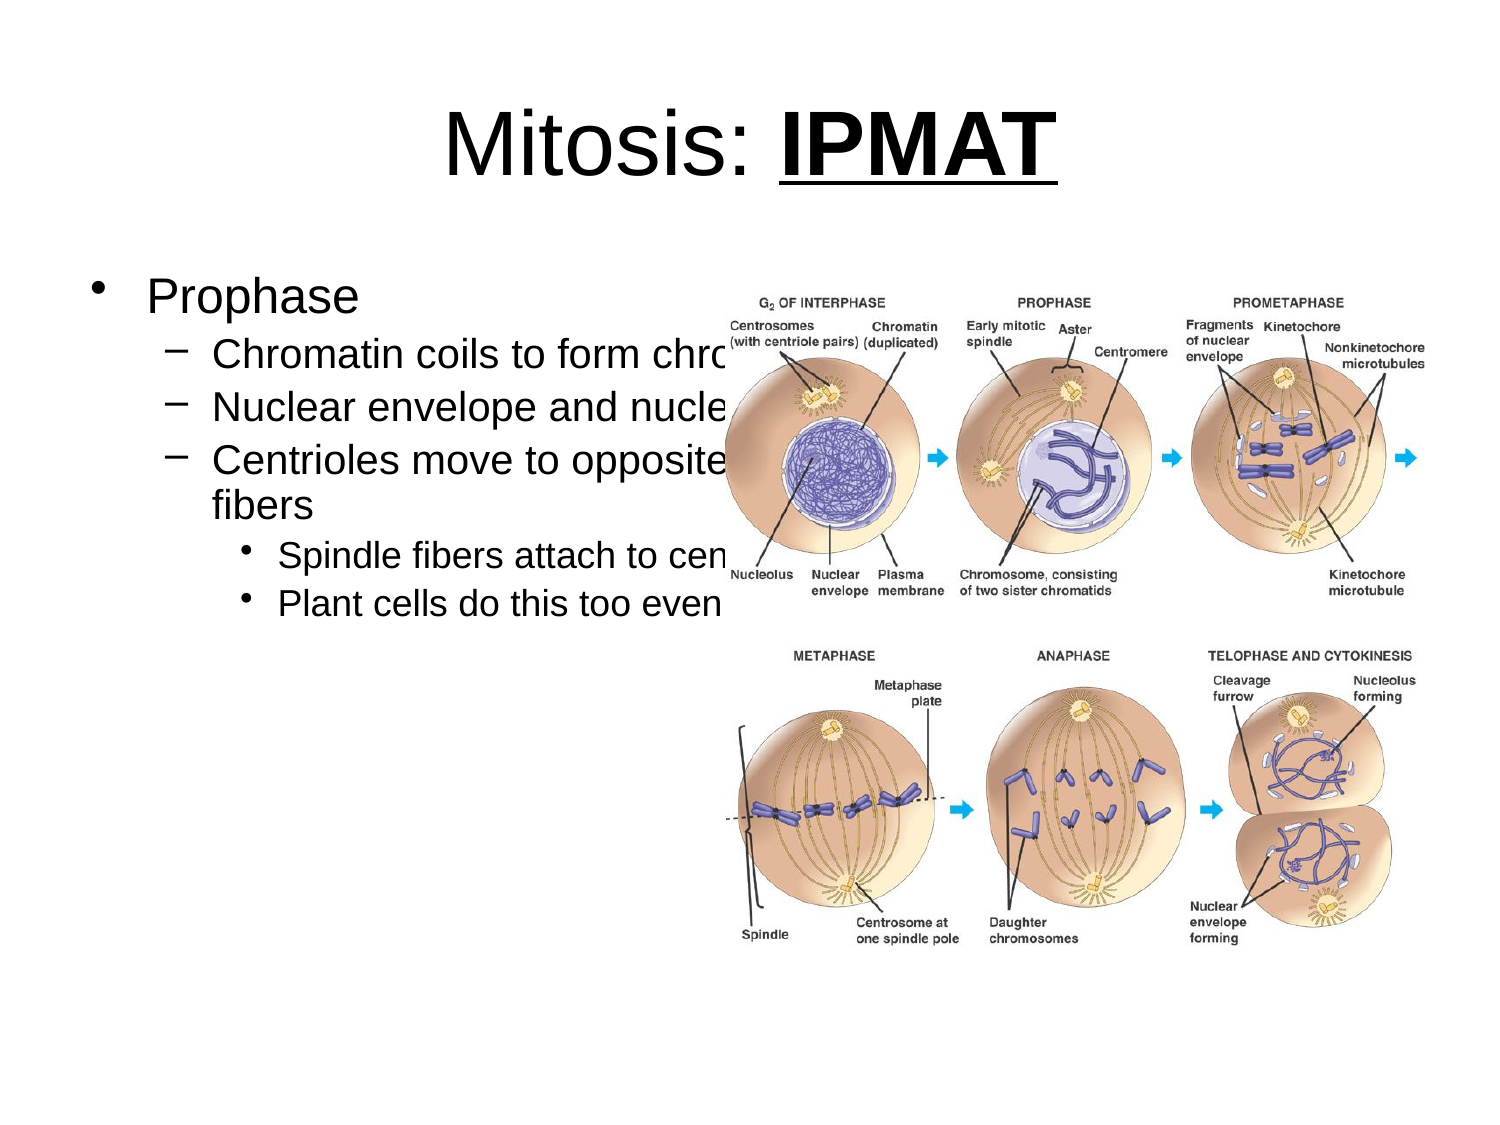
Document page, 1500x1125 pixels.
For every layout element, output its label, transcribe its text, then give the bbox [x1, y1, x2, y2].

picture [724, 287, 1426, 953]
list Prophase Chromatin coils to form chromosomes Nuclear envelope and nucleolus begin to break down Centrioles move to opposite poles and begin to produce spindle fibers Spindle fibers attach to centromere of each chromosome Plant cells do this too even though they do not have centrioles [75, 262, 1425, 1005]
title Mitosis: IPMAT [75, 45, 1425, 233]
